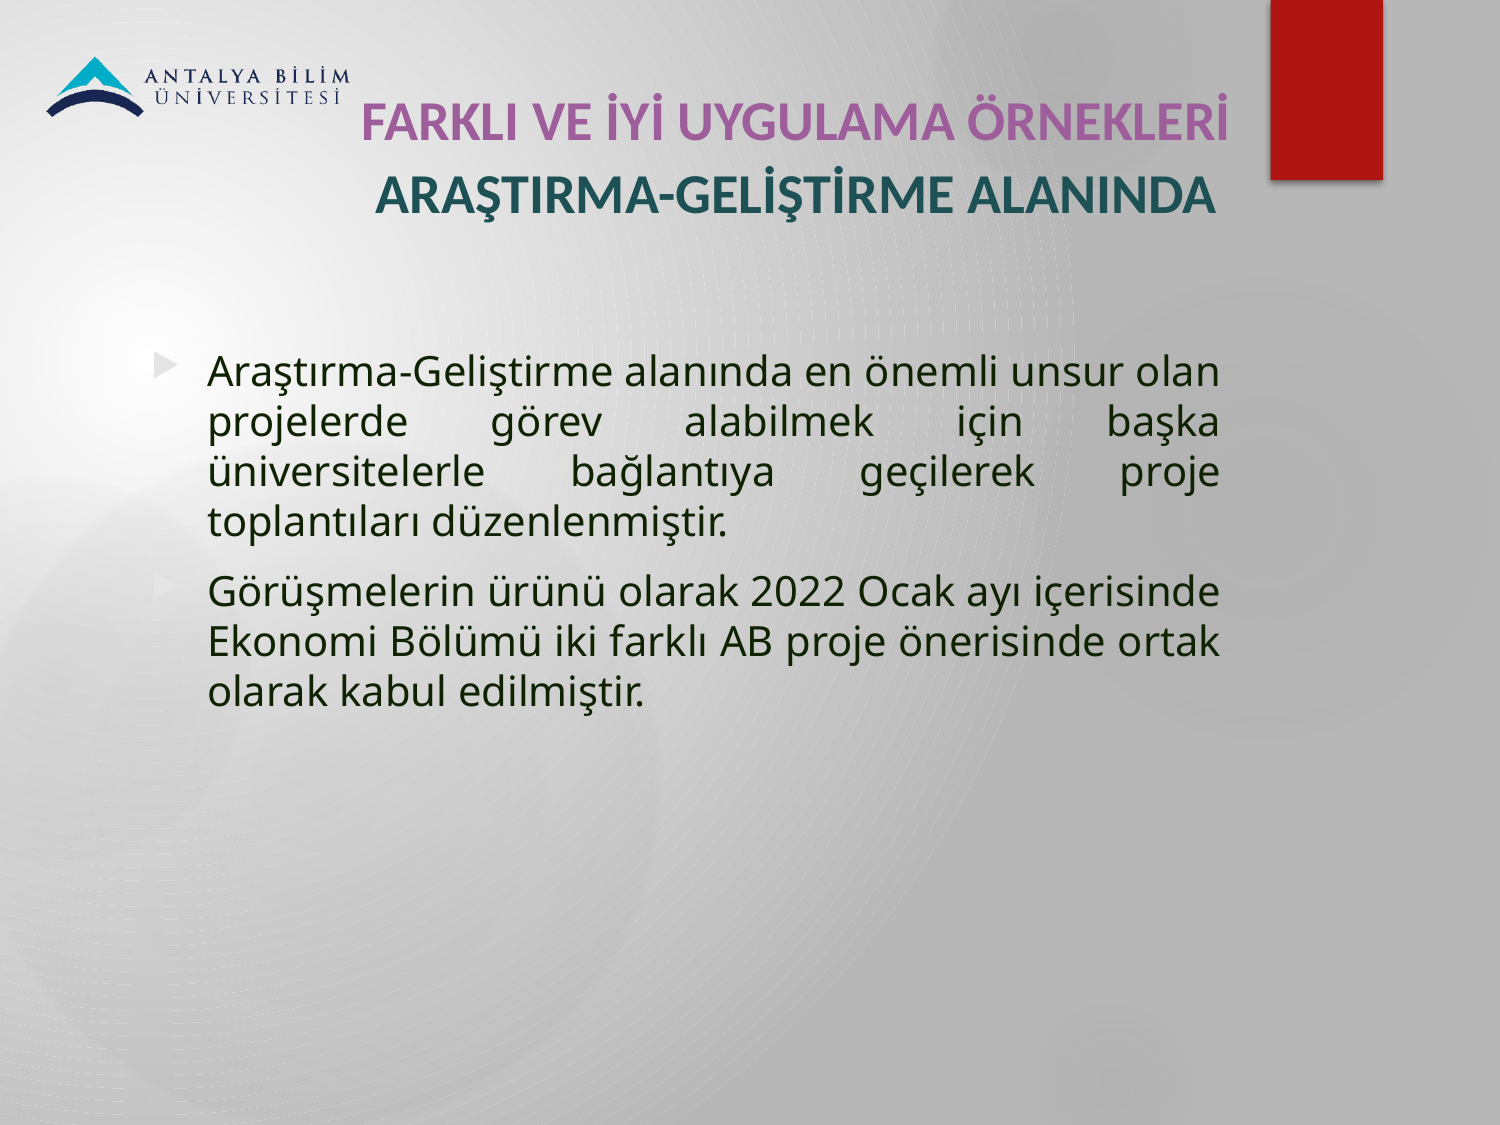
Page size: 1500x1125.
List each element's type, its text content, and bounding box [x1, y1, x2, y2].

list Araştırma-Geliştirme alanında en önemli unsur olan projelerde görev alabilmek için başka üniversitelerle bağlantıya geçilerek proje toplantıları düzenlenmiştir. Görüşmelerin ürünü olarak 2022 Ocak ayı içerisinde Ekonomi Bölümü iki farklı AB proje önerisinde ortak olarak kabul edilmiştir. [135, 336, 1237, 1025]
picture [46, 54, 351, 120]
text_box FARKLI VE İYİ UYGULAMA ÖRNEKLERİ ARAŞTIRMA-GELİŞTİRME ALANINDA [335, 77, 1257, 241]
